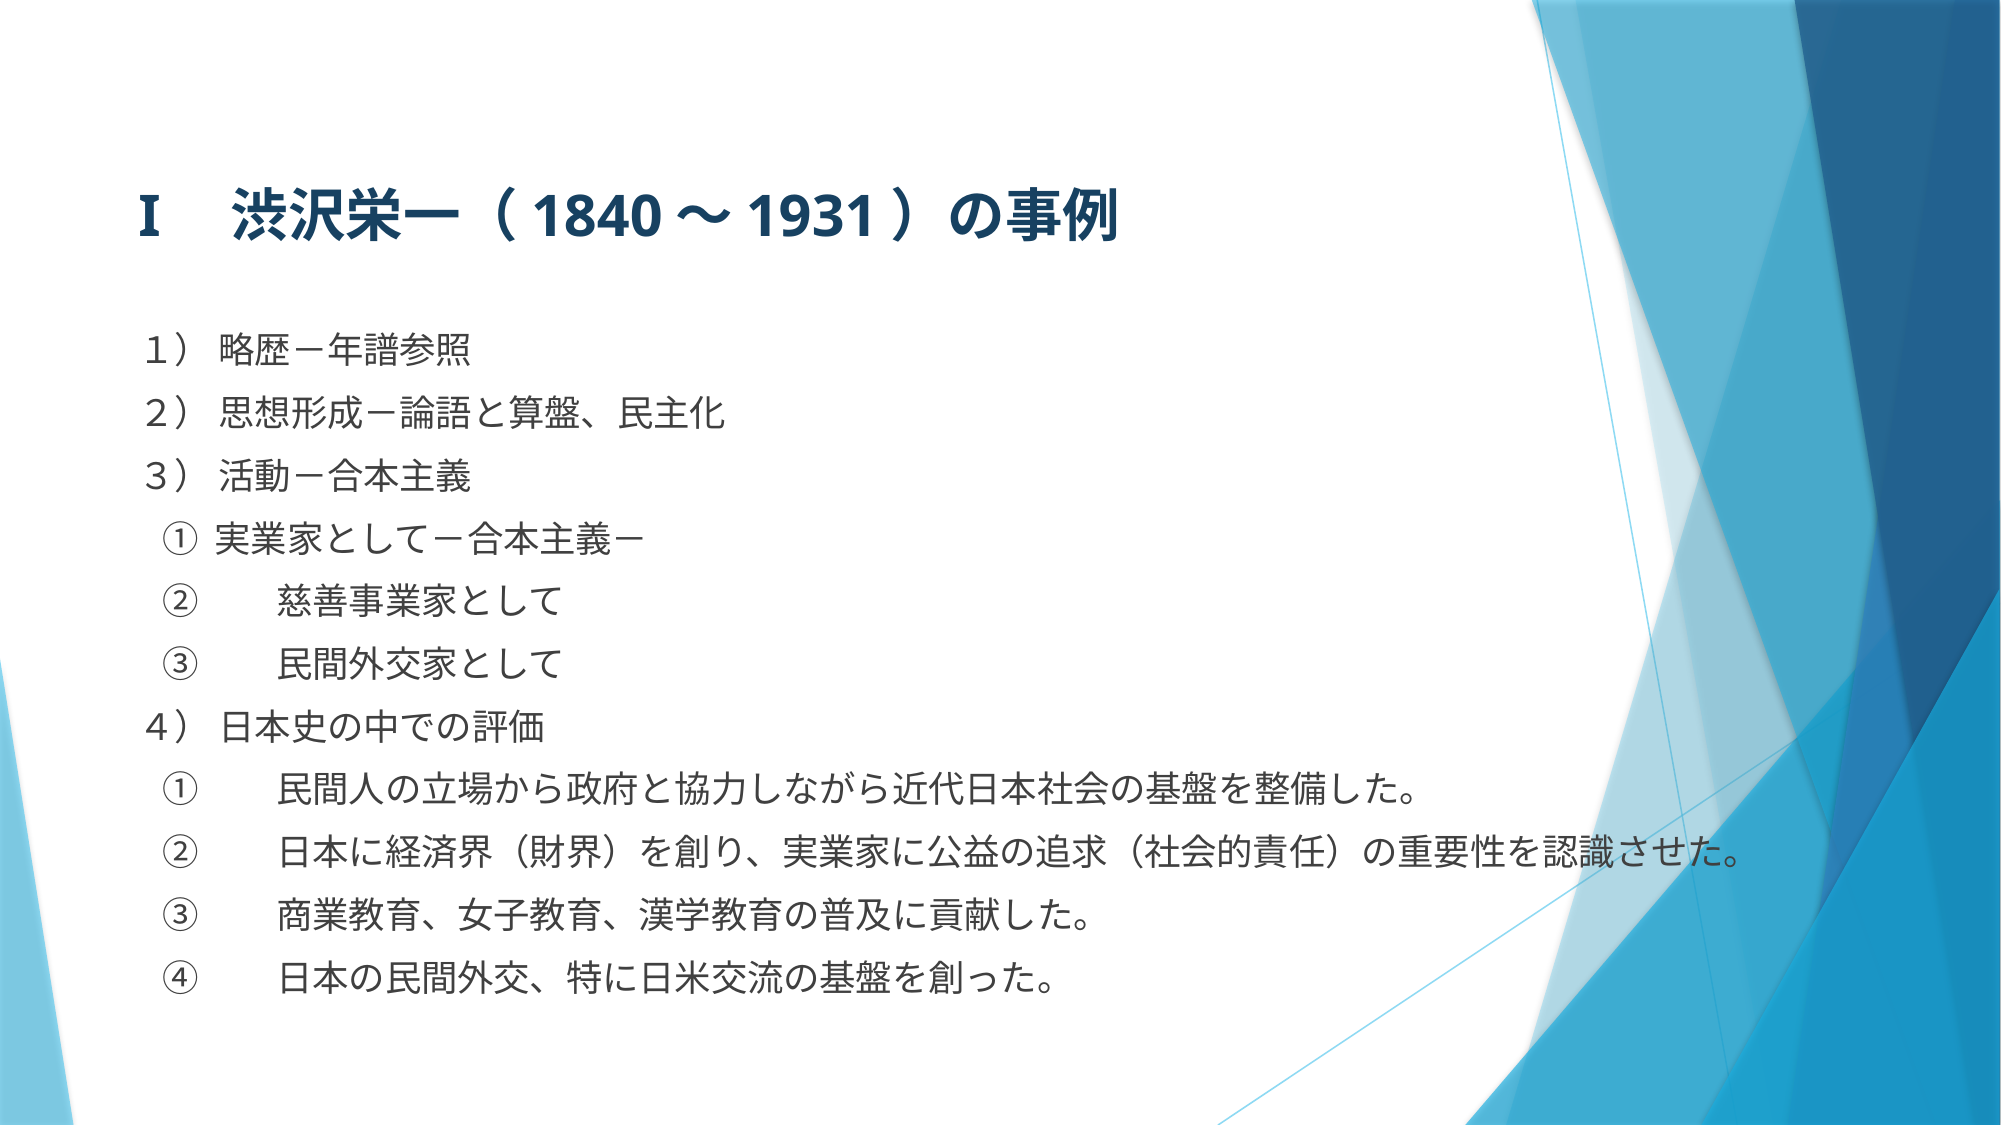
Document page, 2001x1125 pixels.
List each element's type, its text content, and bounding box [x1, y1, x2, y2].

list I 渋沢栄一（1840～1931）の事例 １） 略歴－年譜参照 ２） 思想形成－論語と算盤、民主化 ３） 活動－合本主義 ① 実業家として－合本主義－ ② 慈善事業家として ③ 民間外交家として ４） 日本史の中での評価 ① 民間人の立場から政府と協力しながら近代日本社会の基盤を整備した。 ② 日本に経済界（財界）を創り、実業家に公益の追求（社会的責任）の重要性を認識させた。 ③ 商業教育、女子教育、漢学教育の普及に貢献した。 ④ 日本の民間外交、特に日米交流の基盤を創った。 [123, 171, 1768, 1022]
